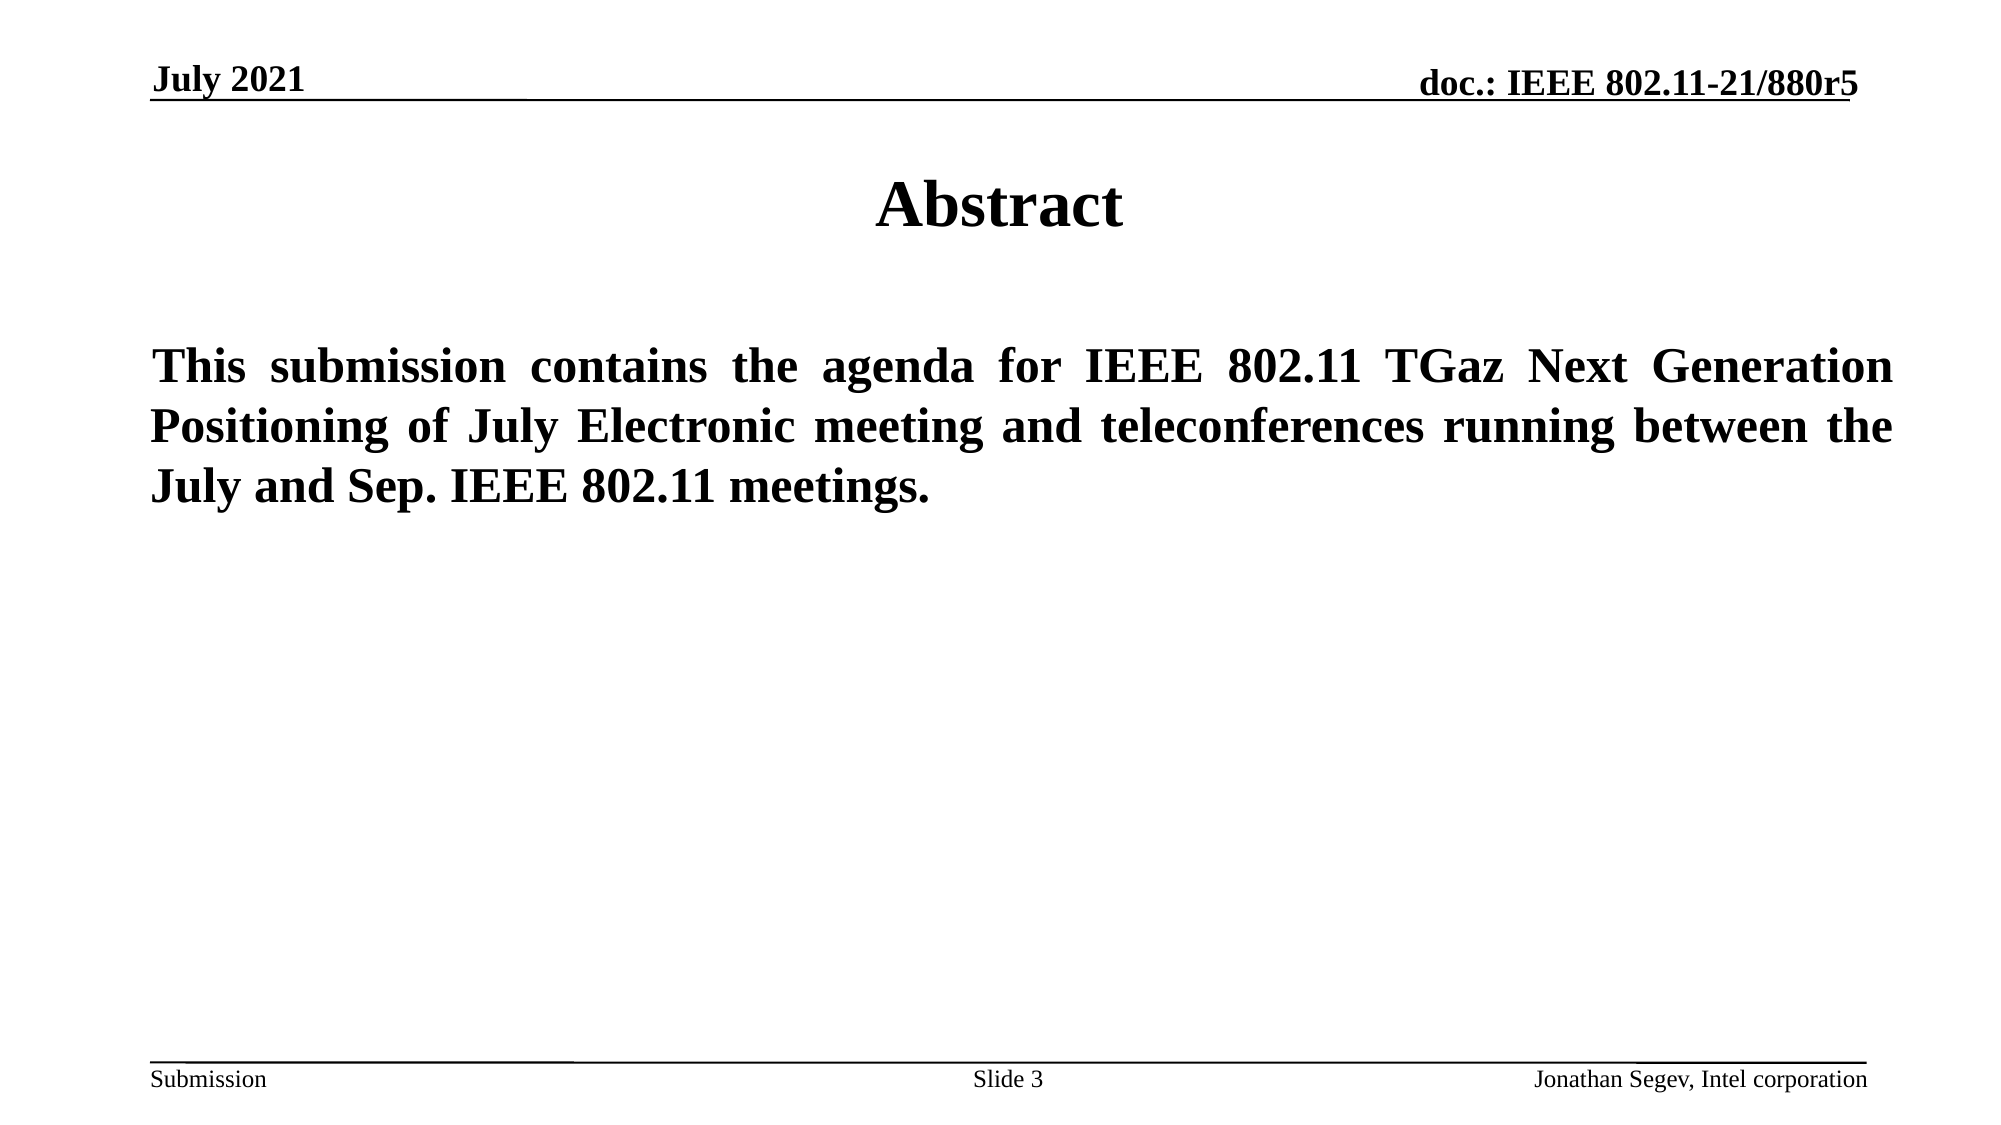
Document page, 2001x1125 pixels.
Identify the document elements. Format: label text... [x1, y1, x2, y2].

title Abstract [149, 112, 1850, 288]
slide_number Slide 3 [950, 1061, 1067, 1123]
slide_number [152, 54, 563, 100]
list This submission contains the agenda for IEEE 802.11 TGaz Next Generation Positioning of July Electronic meeting and teleconferences running between the July and Sep. IEEE 802.11 meetings. [78, 324, 1910, 1000]
footer Jonathan Segev, Intel corporation [1171, 1061, 1869, 1093]
